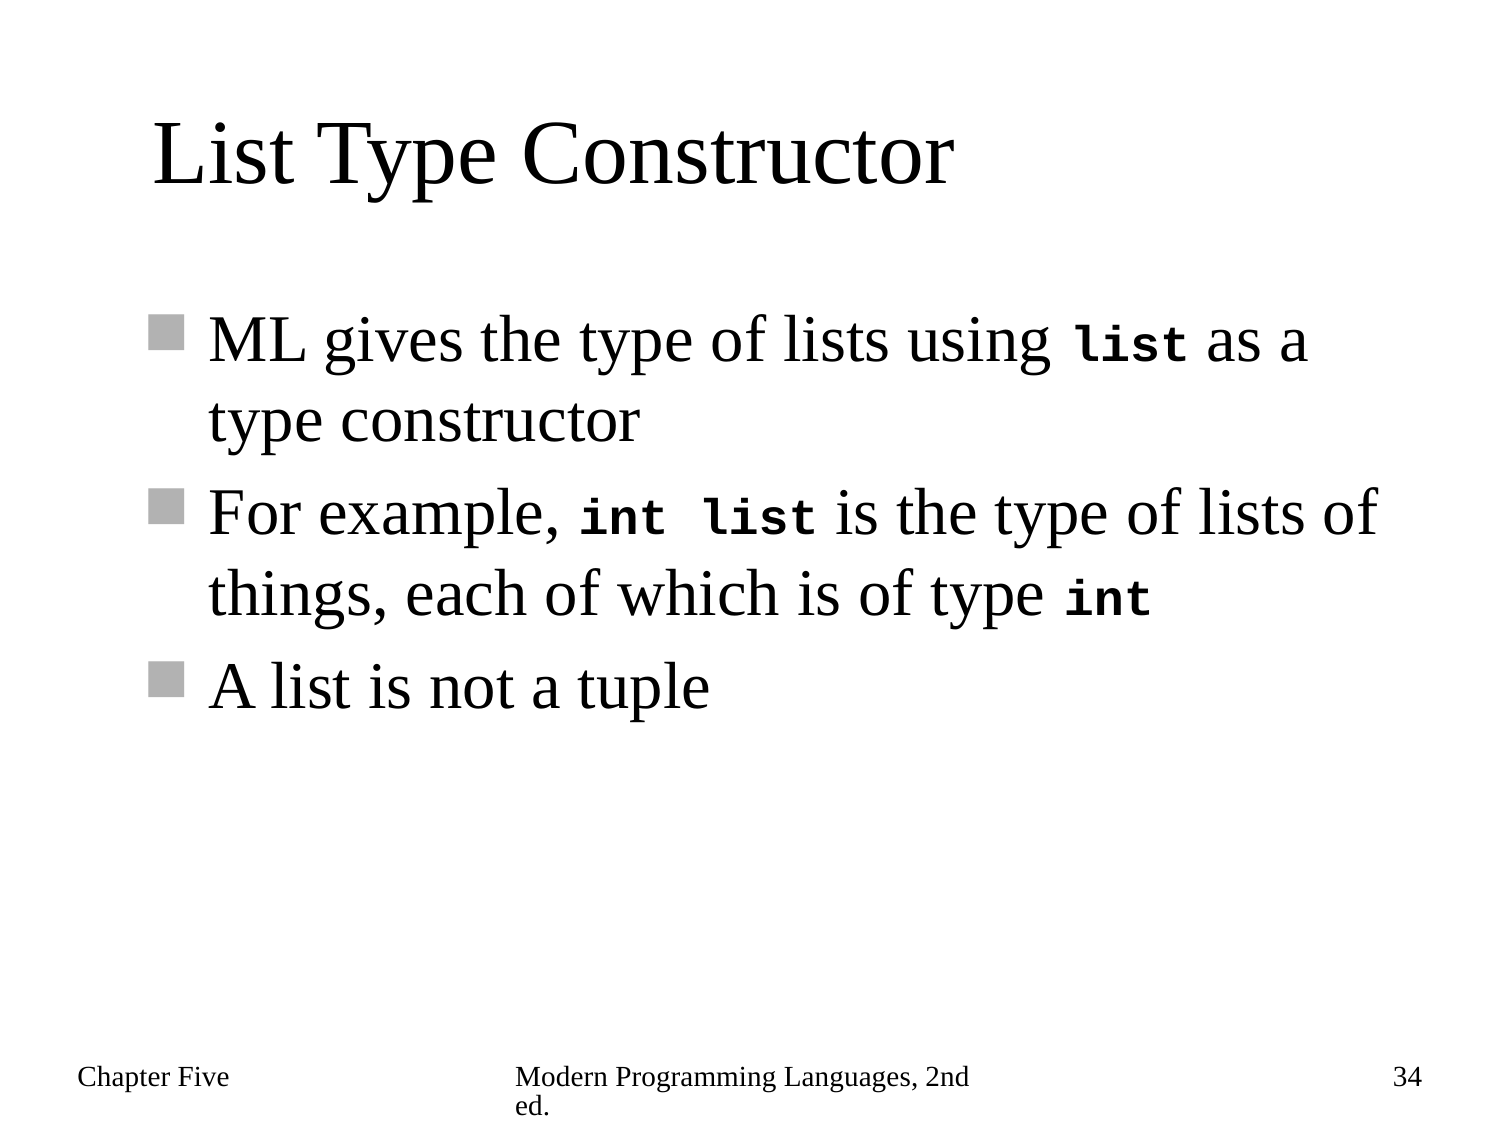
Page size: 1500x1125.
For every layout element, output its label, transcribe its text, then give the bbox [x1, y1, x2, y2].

slide_number 34 [1124, 1036, 1438, 1113]
list ML gives the type of lists using list as a type constructor For example, int list is the type of lists of things, each of which is of type int A list is not a tuple [137, 287, 1413, 963]
slide_number Chapter Five [62, 1036, 401, 1113]
footer Modern Programming Languages, 2nd ed. [499, 1036, 1001, 1113]
title List Type Constructor [137, 56, 1413, 238]
